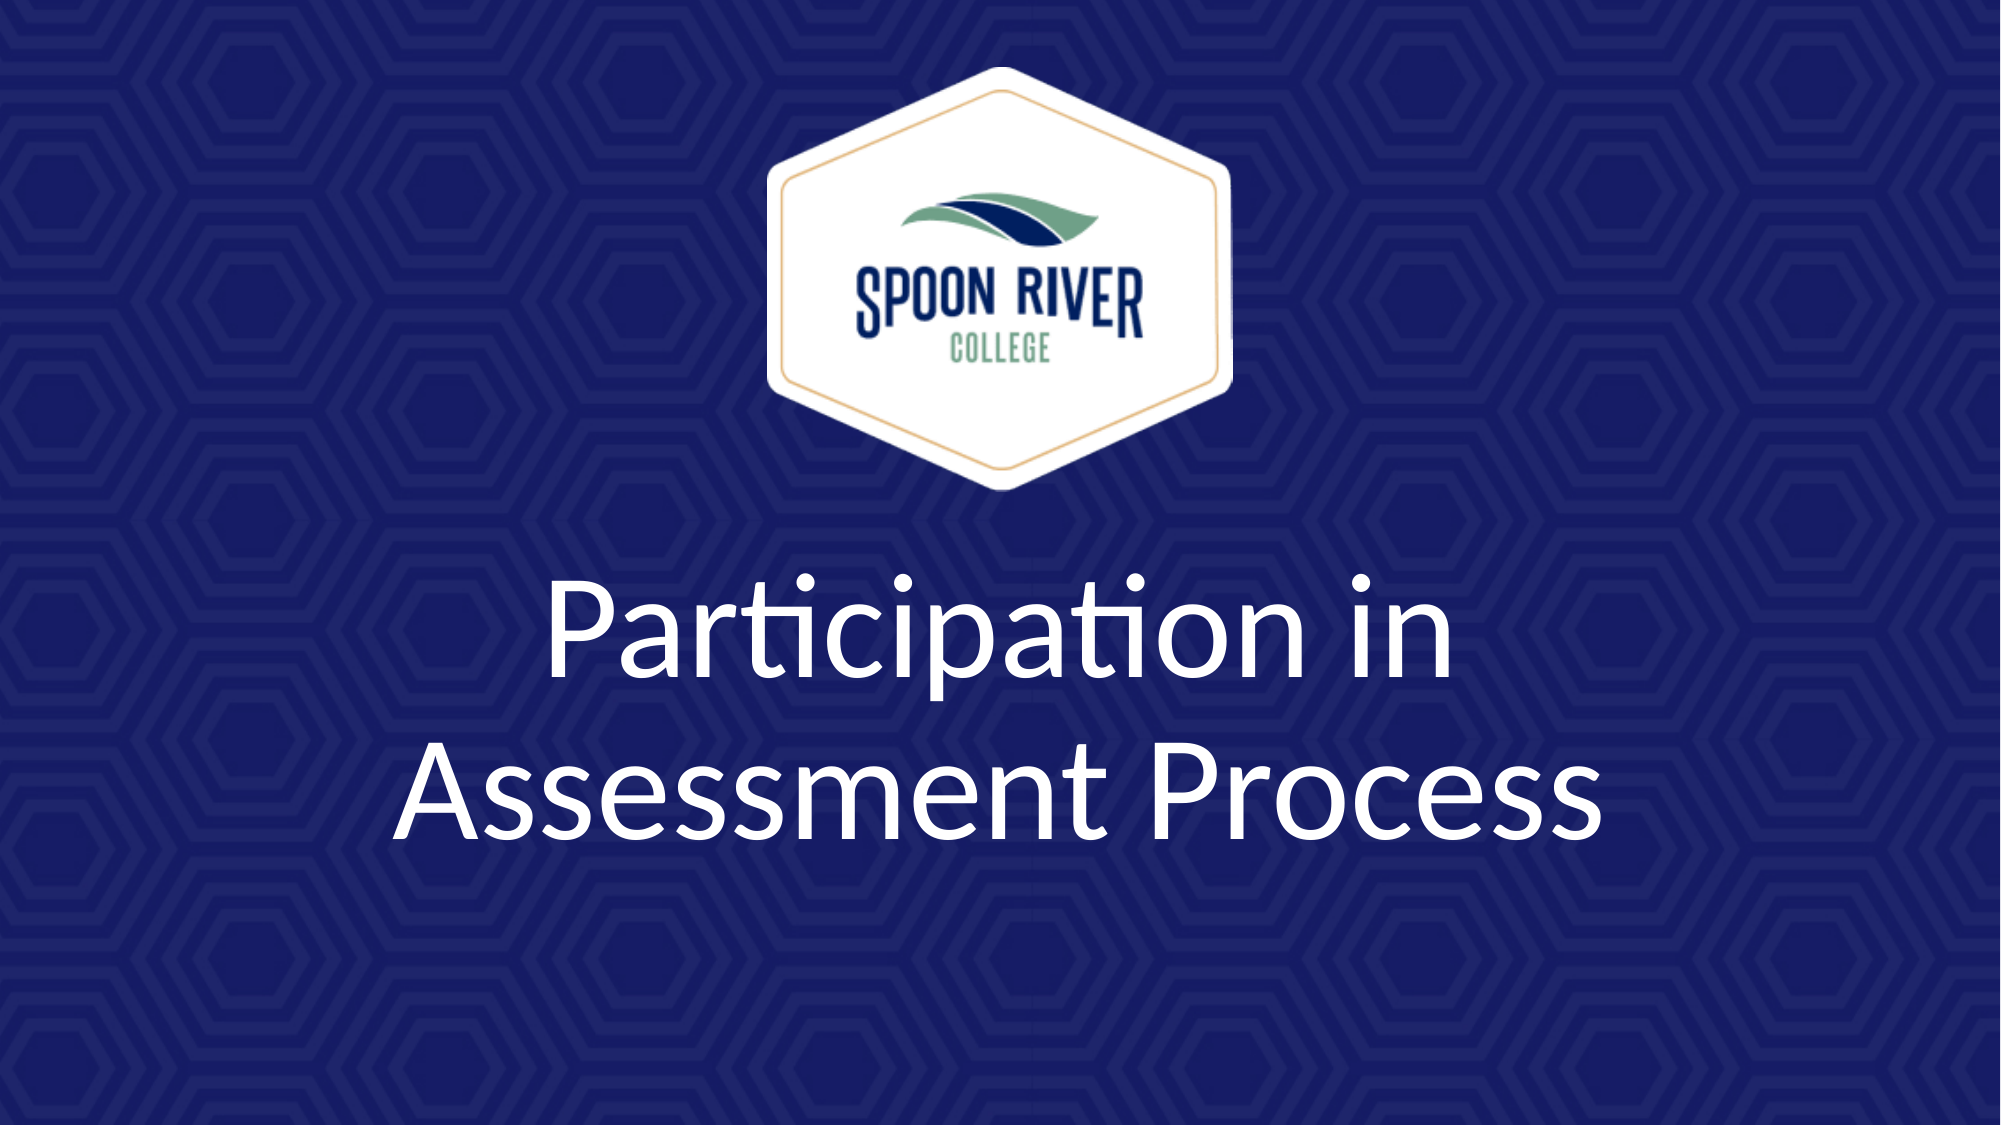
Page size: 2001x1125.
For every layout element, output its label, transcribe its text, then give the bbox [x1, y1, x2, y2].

picture [0, 0, 2001, 1125]
title Participation in Assessment Process [249, 487, 1750, 880]
